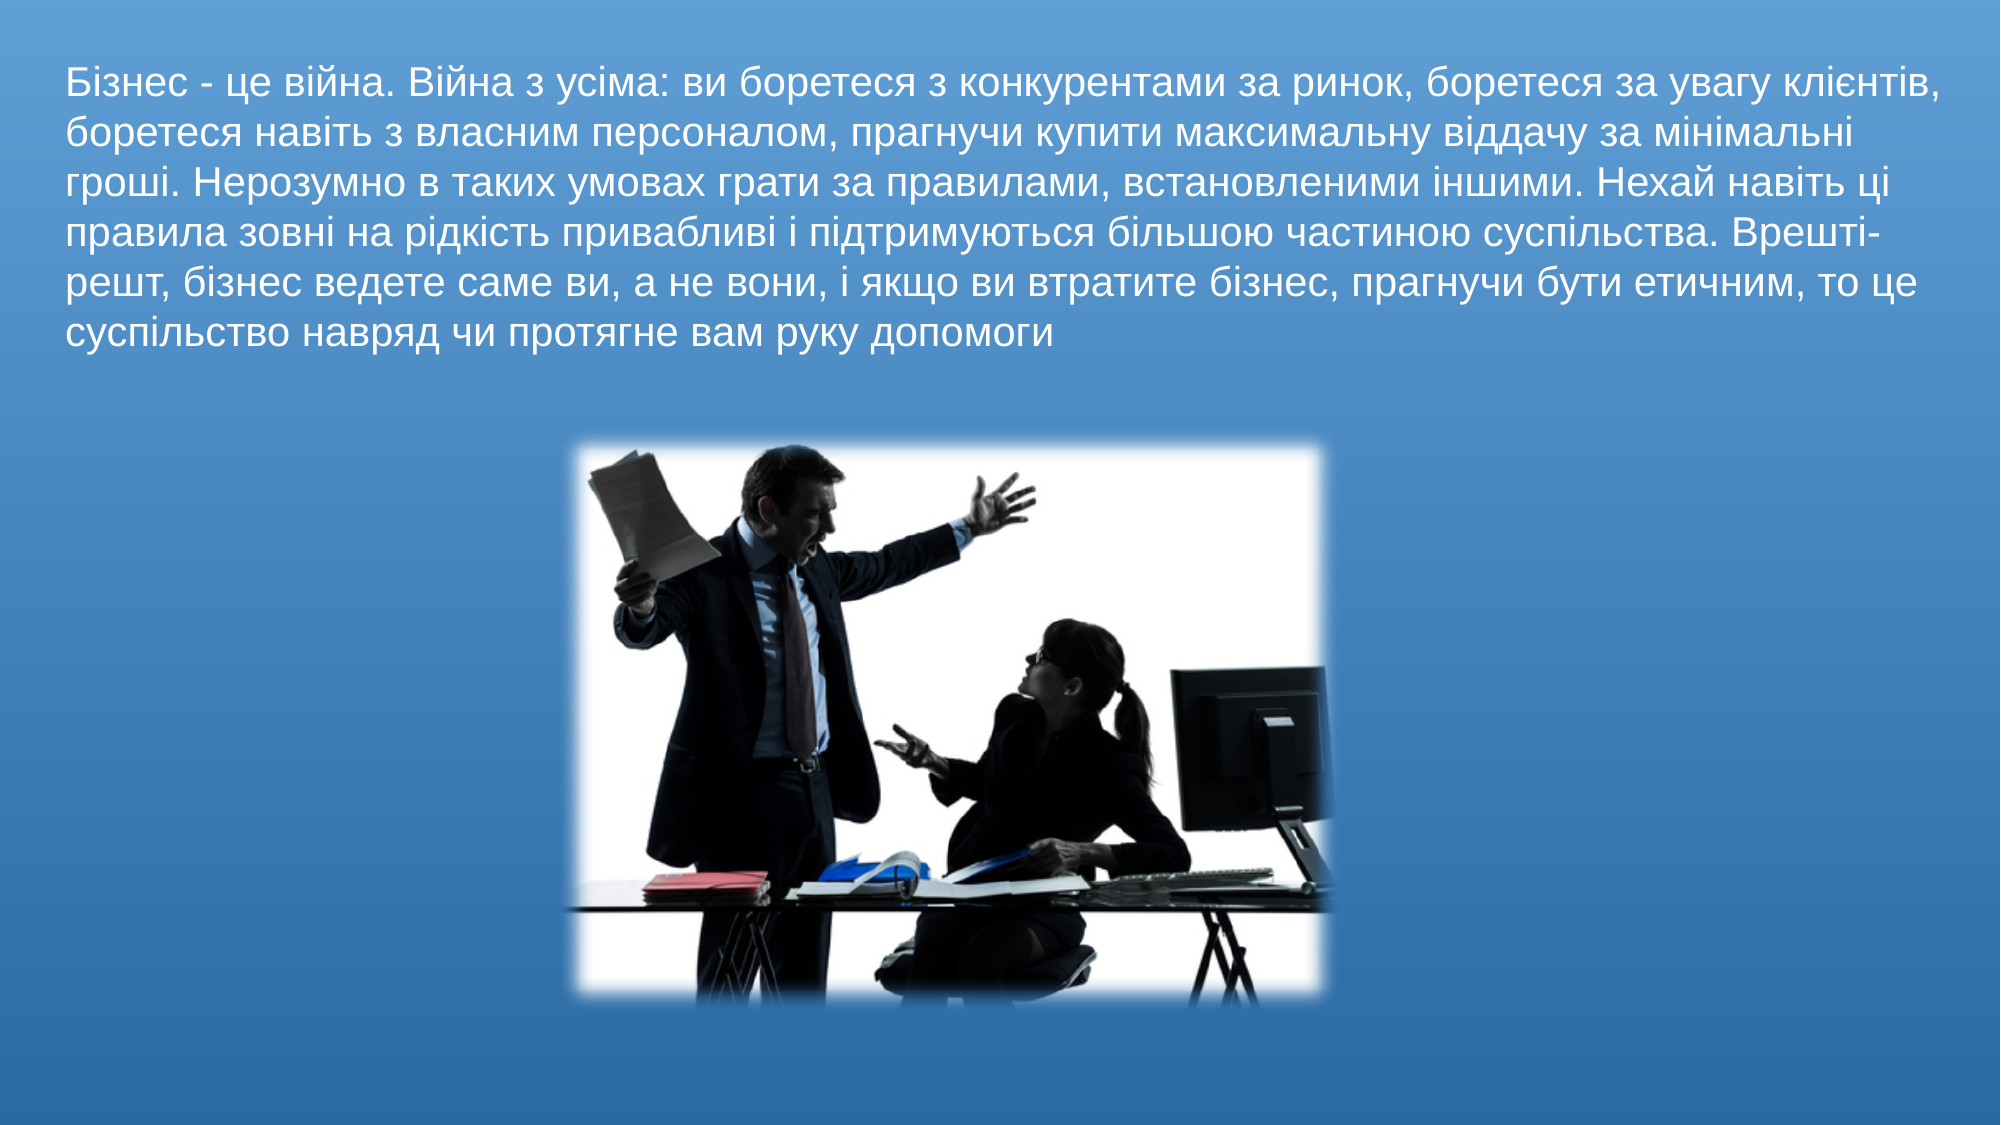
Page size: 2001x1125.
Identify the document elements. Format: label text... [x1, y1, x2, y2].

text_box Бізнес - це війна. Війна з усіма: ви боретеся з конкурентами за ринок, боретеся за увагу клієнтів, боретеся навіть з власним персоналом, прагнучи купити максимальну віддачу за мінімальні гроші. Нерозумно в таких умовах грати за правилами, встановленими іншими. Нехай навіть ці правила зовні на рідкість привабливі і підтримуються більшою частиною суспільства. Врешті-решт, бізнес ведете саме ви, а не вони, і якщо ви втратите бізнес, прагнучи бути етичним, то це суспільство навряд чи протягне вам руку допомоги [50, 47, 1971, 363]
picture [558, 427, 1340, 1012]
